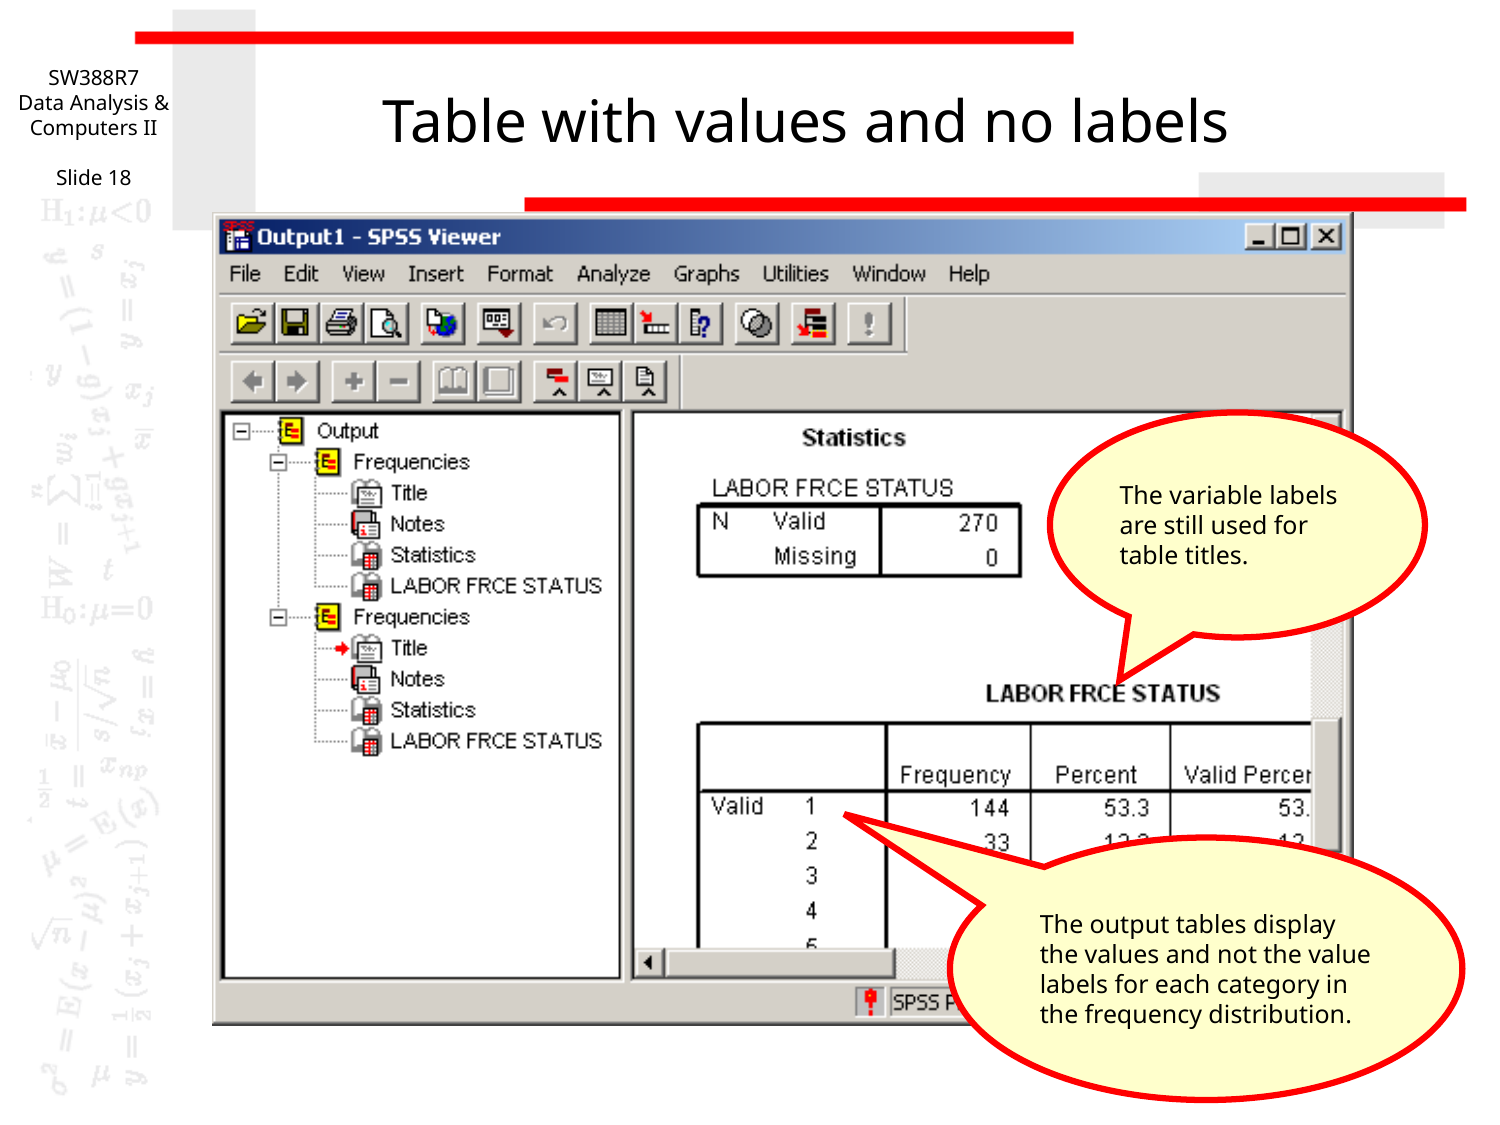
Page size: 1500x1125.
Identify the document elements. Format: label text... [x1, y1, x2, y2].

picture [18, 0, 1500, 1108]
slide_number SW388R7 Data Analysis & Computers II Slide 18 [0, 50, 187, 200]
text_box The variable labels are still used for table titles. [1357, 438, 1425, 612]
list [212, 212, 1354, 1026]
text_box The output tables display the values and not the value labels for each category in the frequency distribution. [983, 862, 1463, 1101]
title Table with values and no labels [187, 50, 1425, 200]
